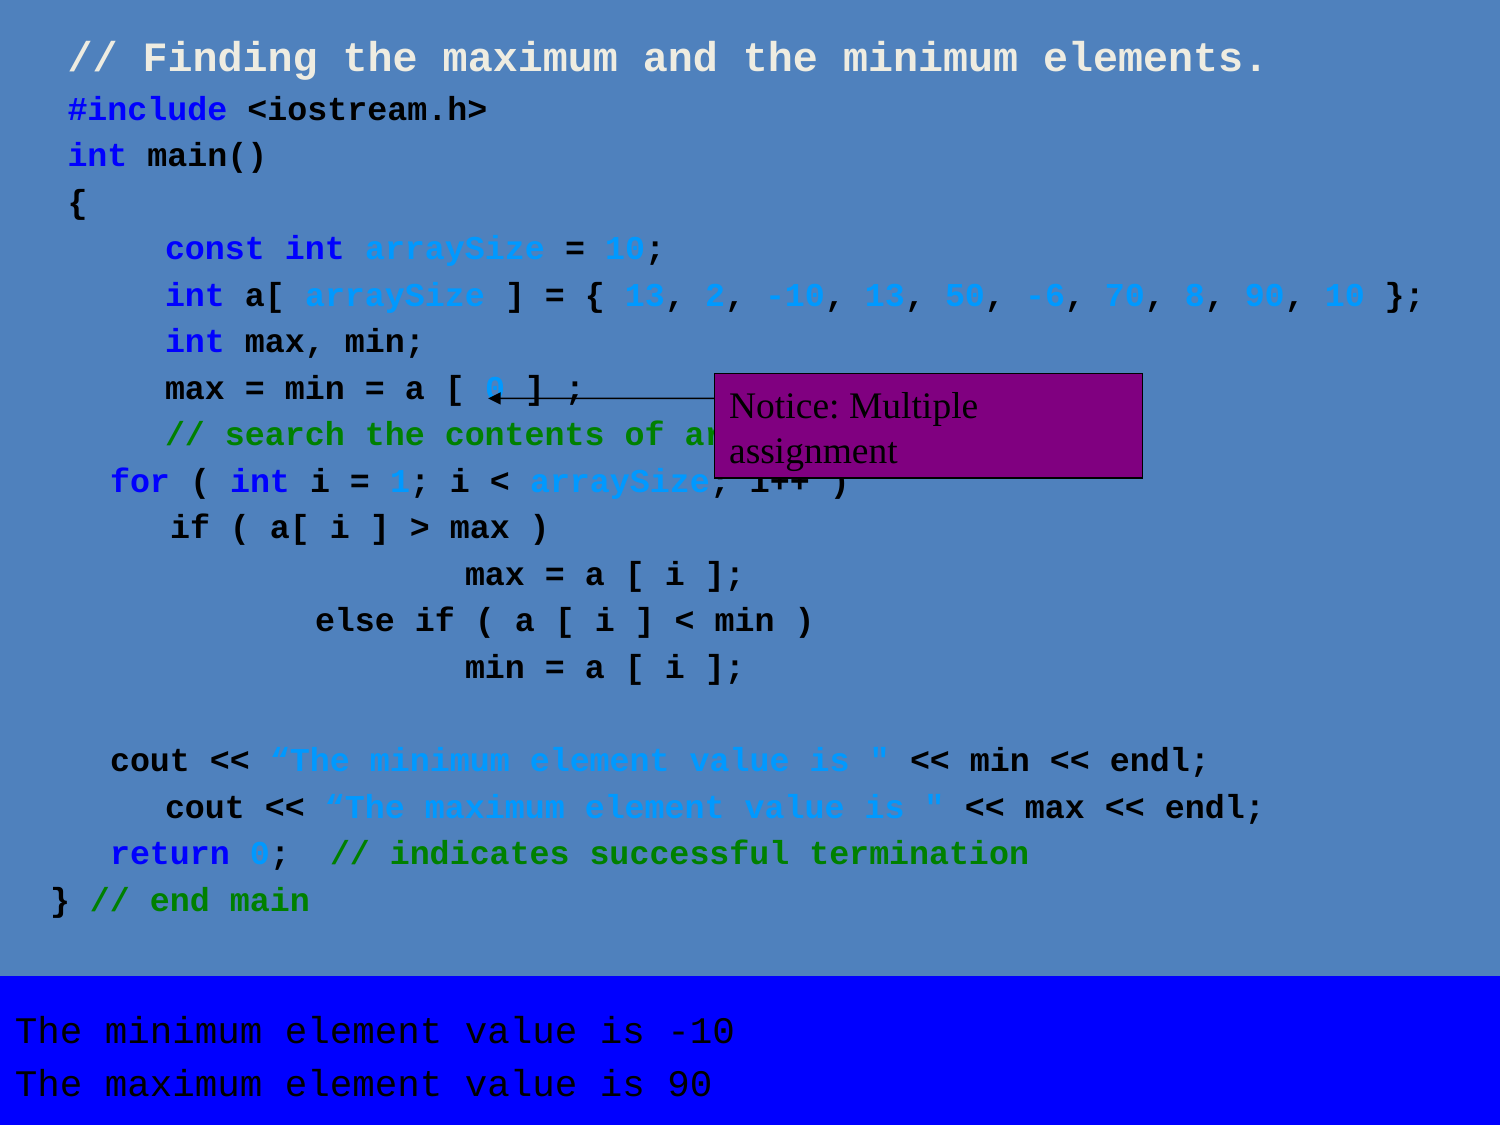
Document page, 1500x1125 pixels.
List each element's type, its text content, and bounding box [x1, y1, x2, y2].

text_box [487, 373, 1143, 480]
subtitle // Finding the maximum and the minimum elements. #include <iostream.h> int main() { const int arraySize = 10; int a[ arraySize ] = { 13, 2, -10, 13, 50, -6, 70, 8, 90, 10 }; int max, min; max = min = a [ 0 ] ; // search the contents of array a for ( int i = 1; i < arraySize; i++ ) if ( a[ i ] > max ) max = a [ i ]; else if ( a [ i ] < min ) min = a [ i ]; cout << “The minimum element value is " << min << endl; cout << “The maximum element value is " << max << endl; return 0; // indicates successful termination } // end main [0, 0, 1500, 976]
text_box The minimum element value is -10 The maximum element value is 90 [0, 976, 1500, 1125]
